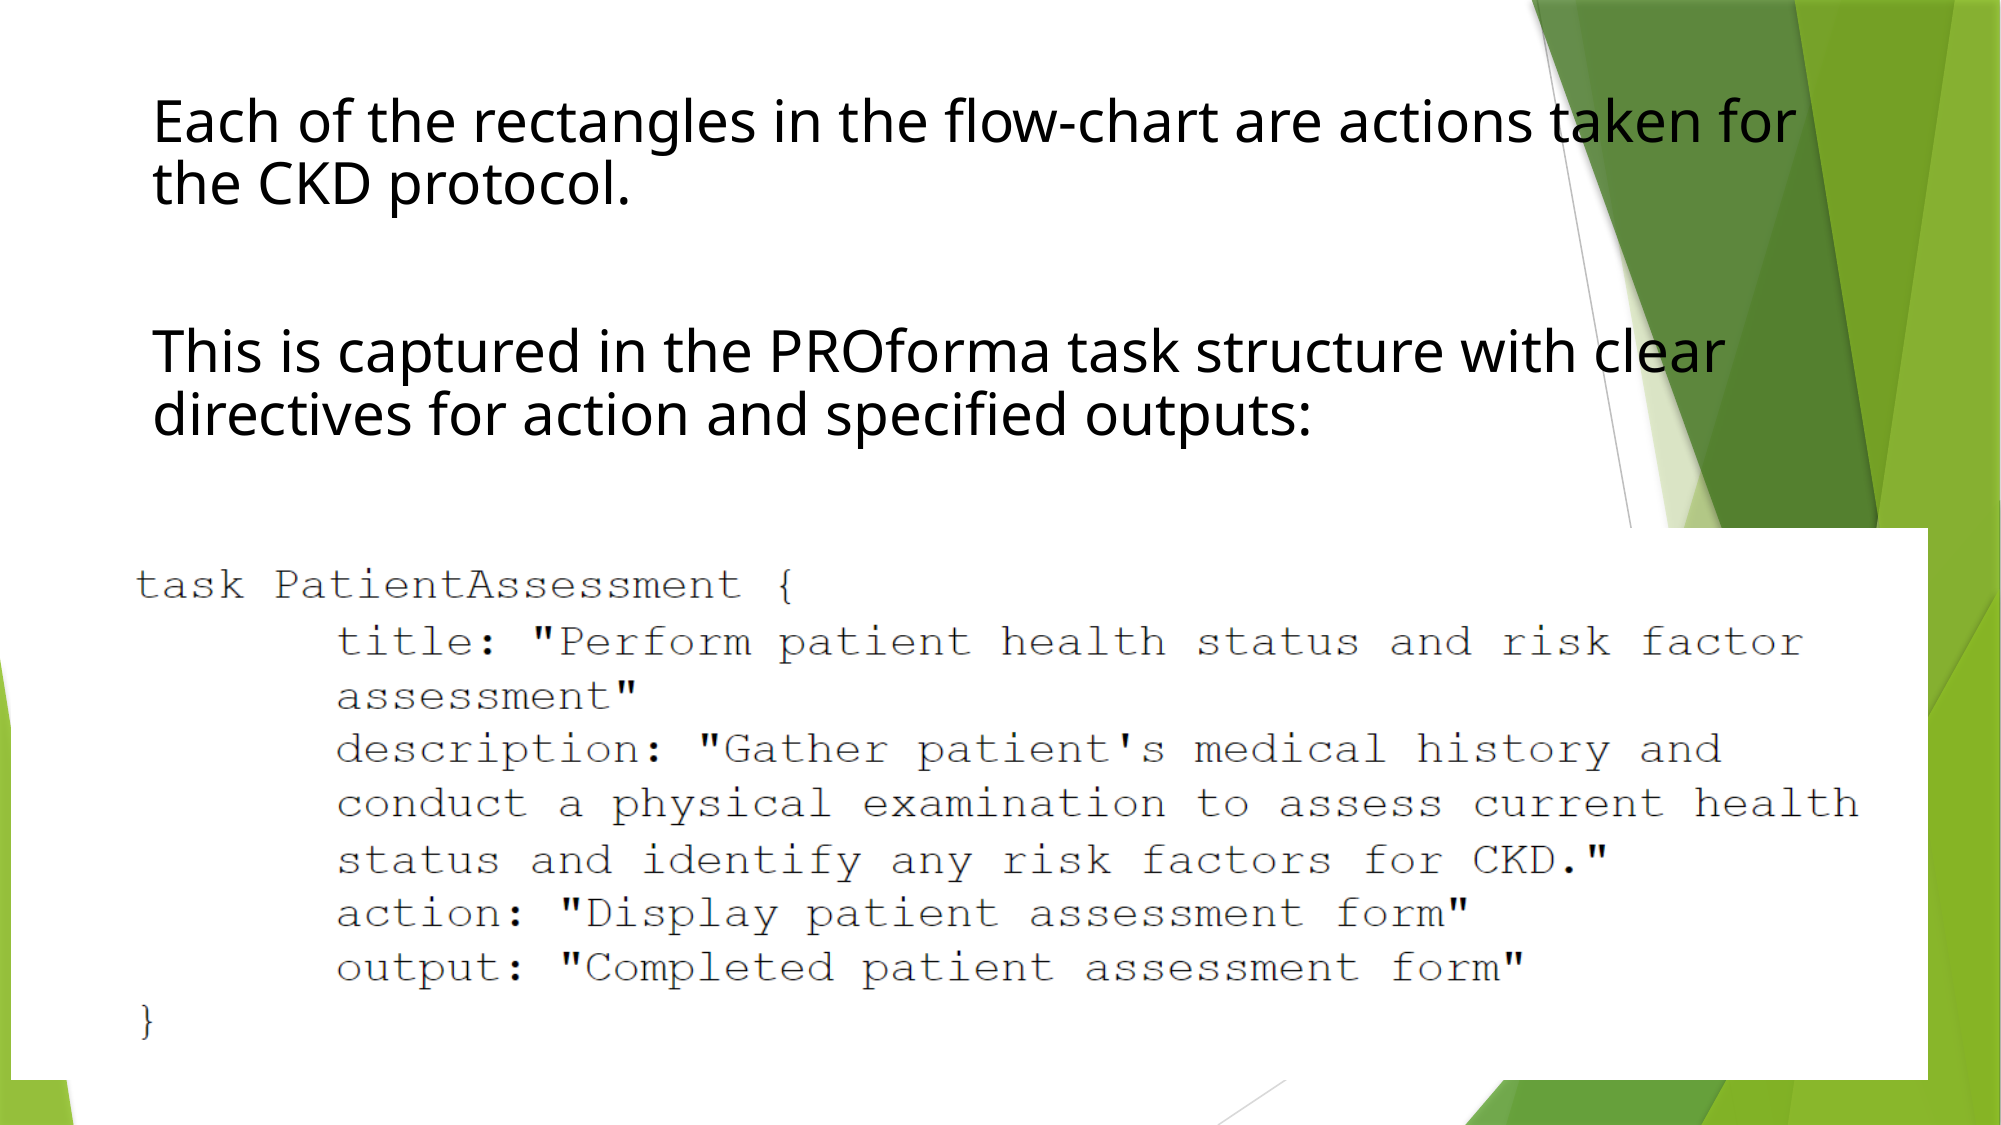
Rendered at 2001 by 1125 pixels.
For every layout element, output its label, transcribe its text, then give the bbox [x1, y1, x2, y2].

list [11, 527, 1928, 1080]
text_box Each of the rectangles in the flow-chart are actions taken for the CKD protocol. This is captured in the PROforma task structure with clear directives for action and specified outputs: [137, 84, 1863, 527]
